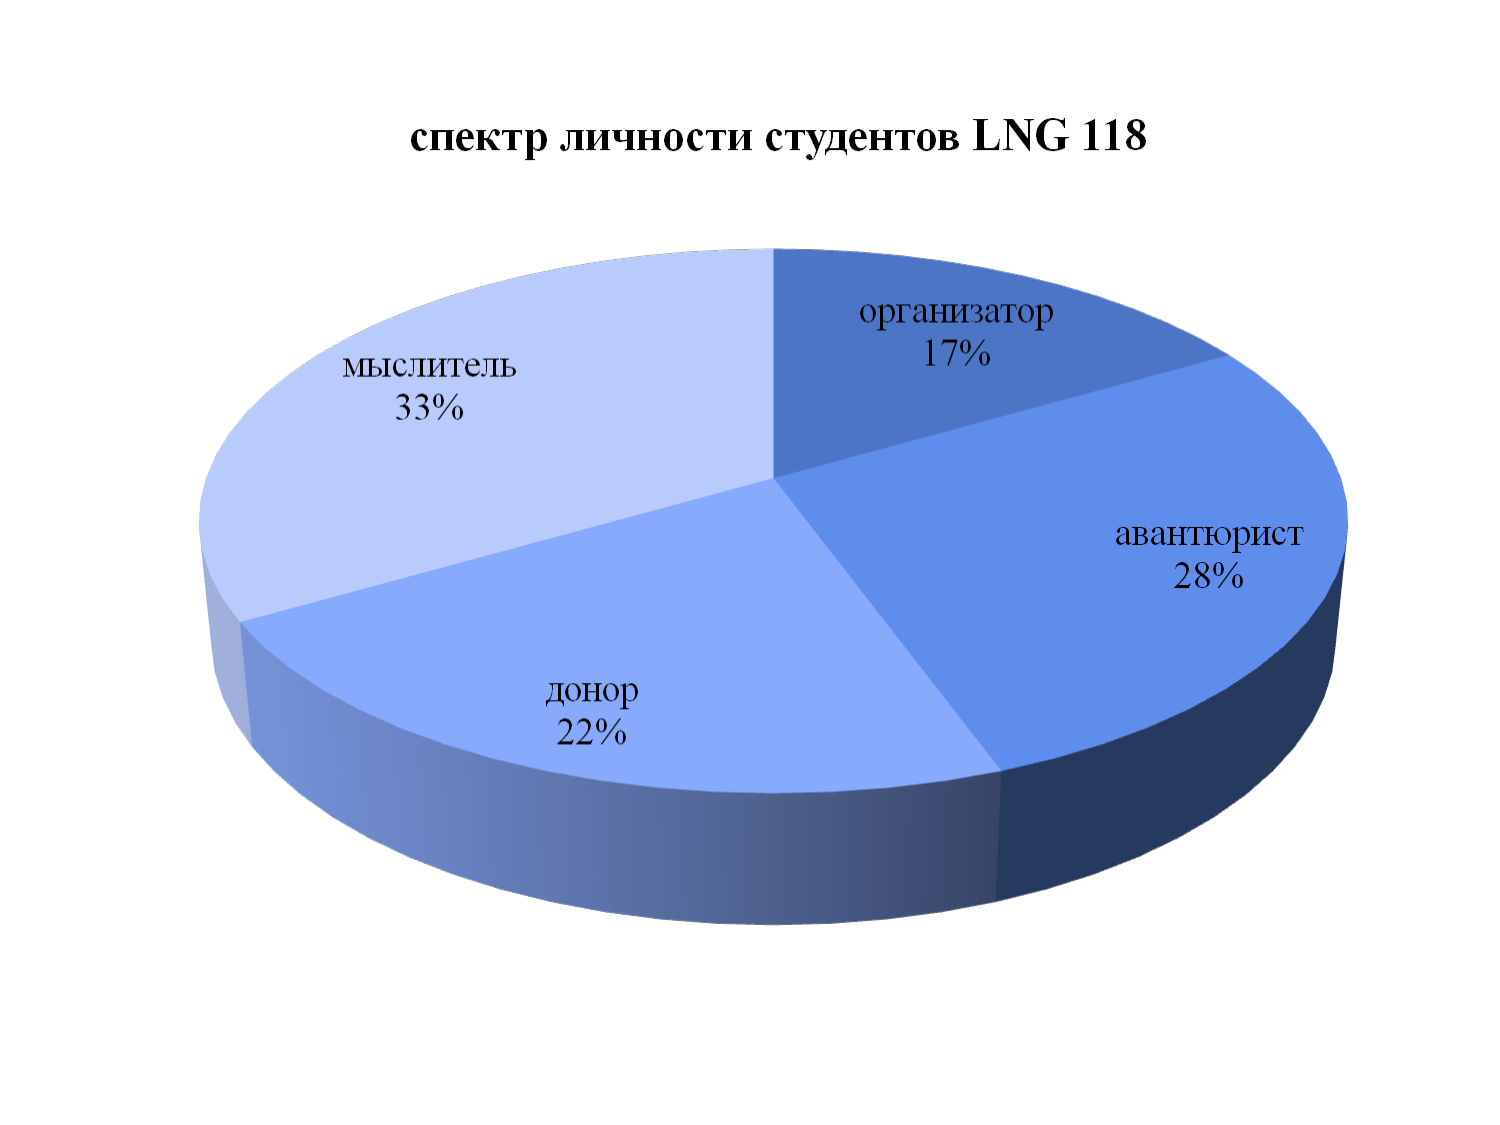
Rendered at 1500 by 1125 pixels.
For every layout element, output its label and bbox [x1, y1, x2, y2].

text_box [163, 93, 1383, 1032]
